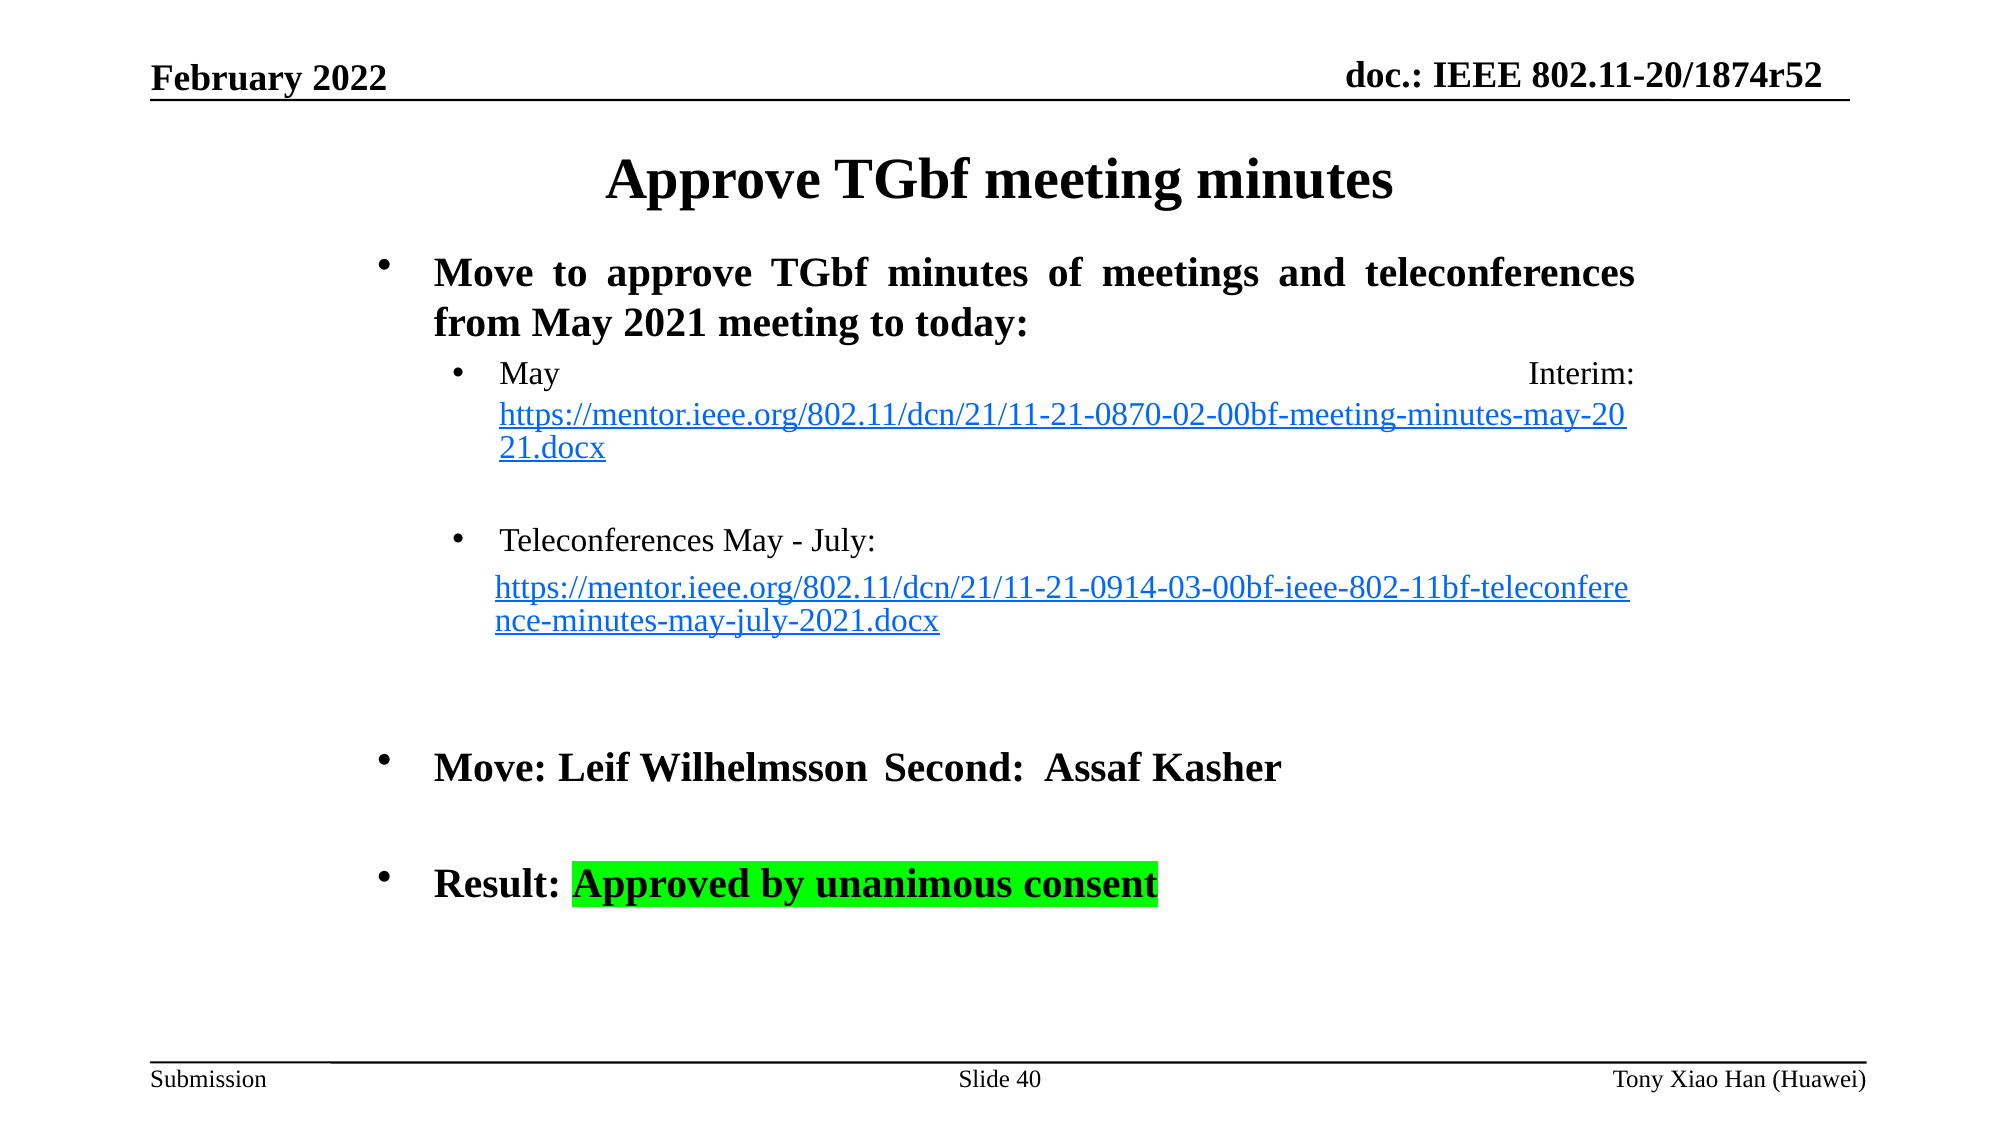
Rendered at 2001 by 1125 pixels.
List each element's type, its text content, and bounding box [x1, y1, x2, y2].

text_box Approve TGbf meeting minutes [362, 87, 1638, 237]
text_box Move to approve TGbf minutes of meetings and teleconferences from May 2021 meeting to today: May Interim: https://mentor.ieee.org/802.11/dcn/21/11-21-0870-02-00bf-meeting-minutes-may-2021.docx Teleconferences May - July: https://mentor.ieee.org/802.11/dcn/21/11-21-0914-03-00bf-ieee-802-11bf-teleconference-minutes-may-july-2021.docx Move: Leif Wilhelmsson Second: Assaf Kasher Result: Approved by unanimous consent [362, 237, 1652, 975]
